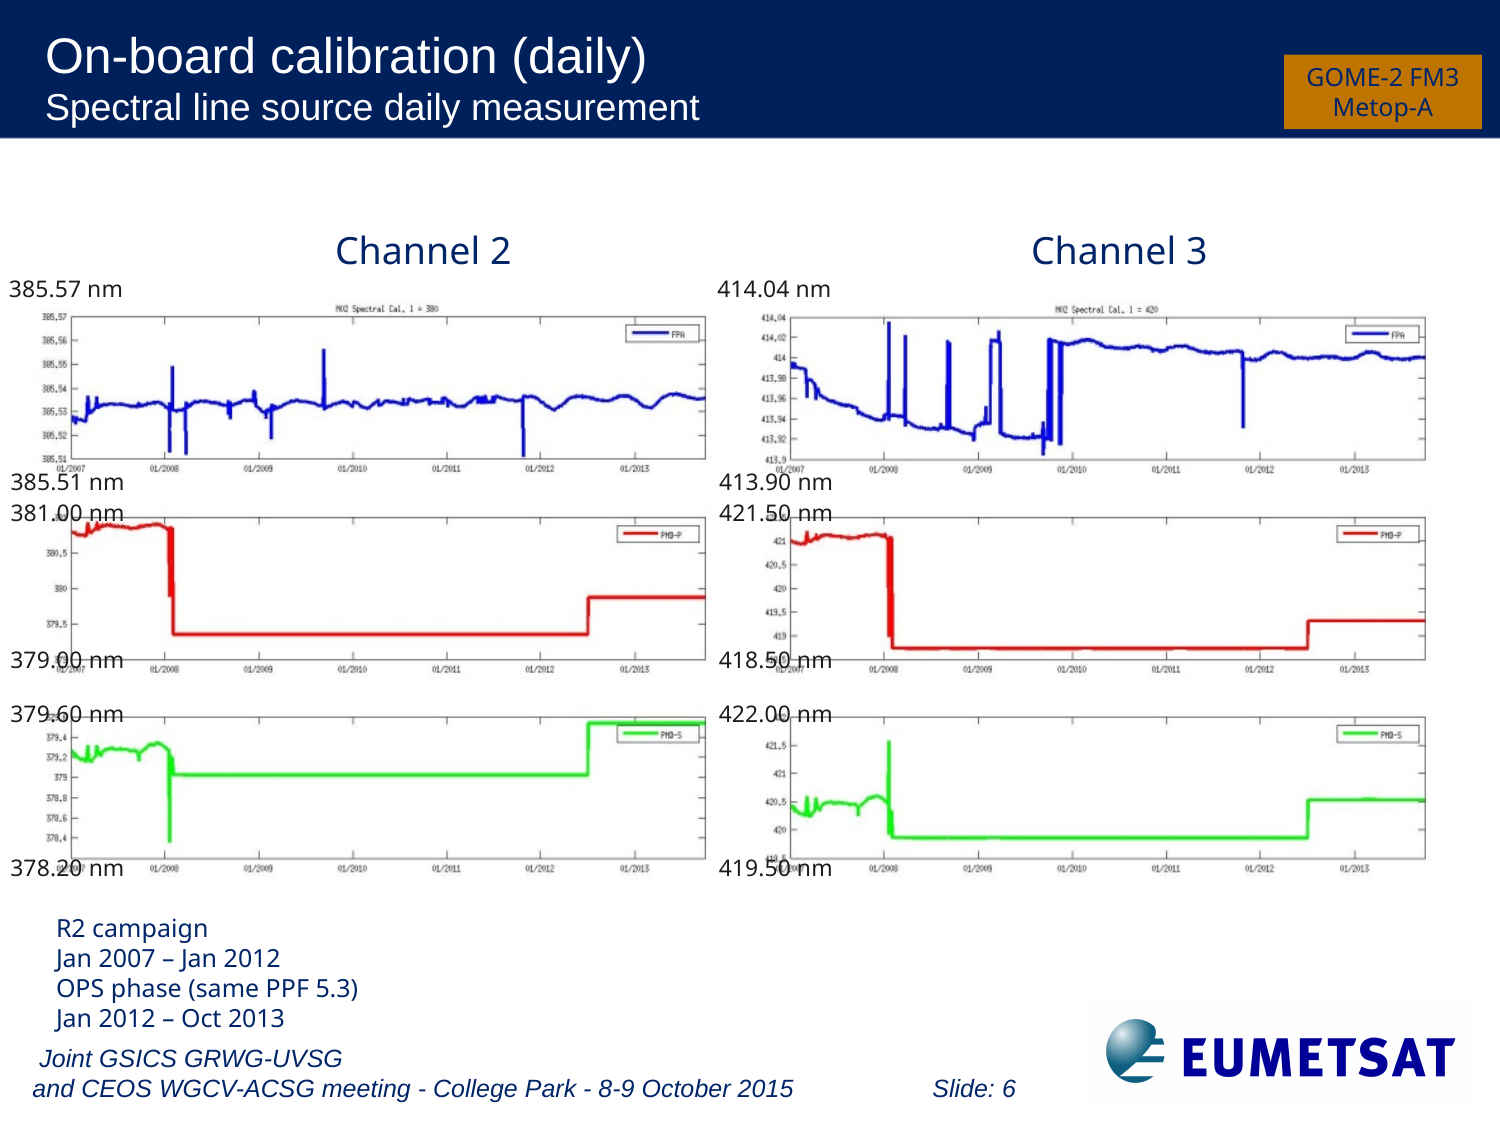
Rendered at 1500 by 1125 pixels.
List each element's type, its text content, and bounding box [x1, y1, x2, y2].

text_box On-board calibration (daily) Spectral line source daily measurement [30, 16, 1383, 136]
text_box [704, 266, 847, 890]
text_box GOME-2 FM3 Metop-A [1284, 54, 1482, 130]
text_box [0, 266, 138, 890]
text_box [41, 125, 1483, 191]
picture [0, 0, 1500, 1125]
text_box Channel 3 [1016, 219, 1223, 265]
text_box R2 campaign Jan 2007 – Jan 2012 OPS phase (same PPF 5.3) Jan 2012 – Oct 2013 [41, 943, 979, 1040]
text_box Channel 2 [320, 219, 527, 265]
